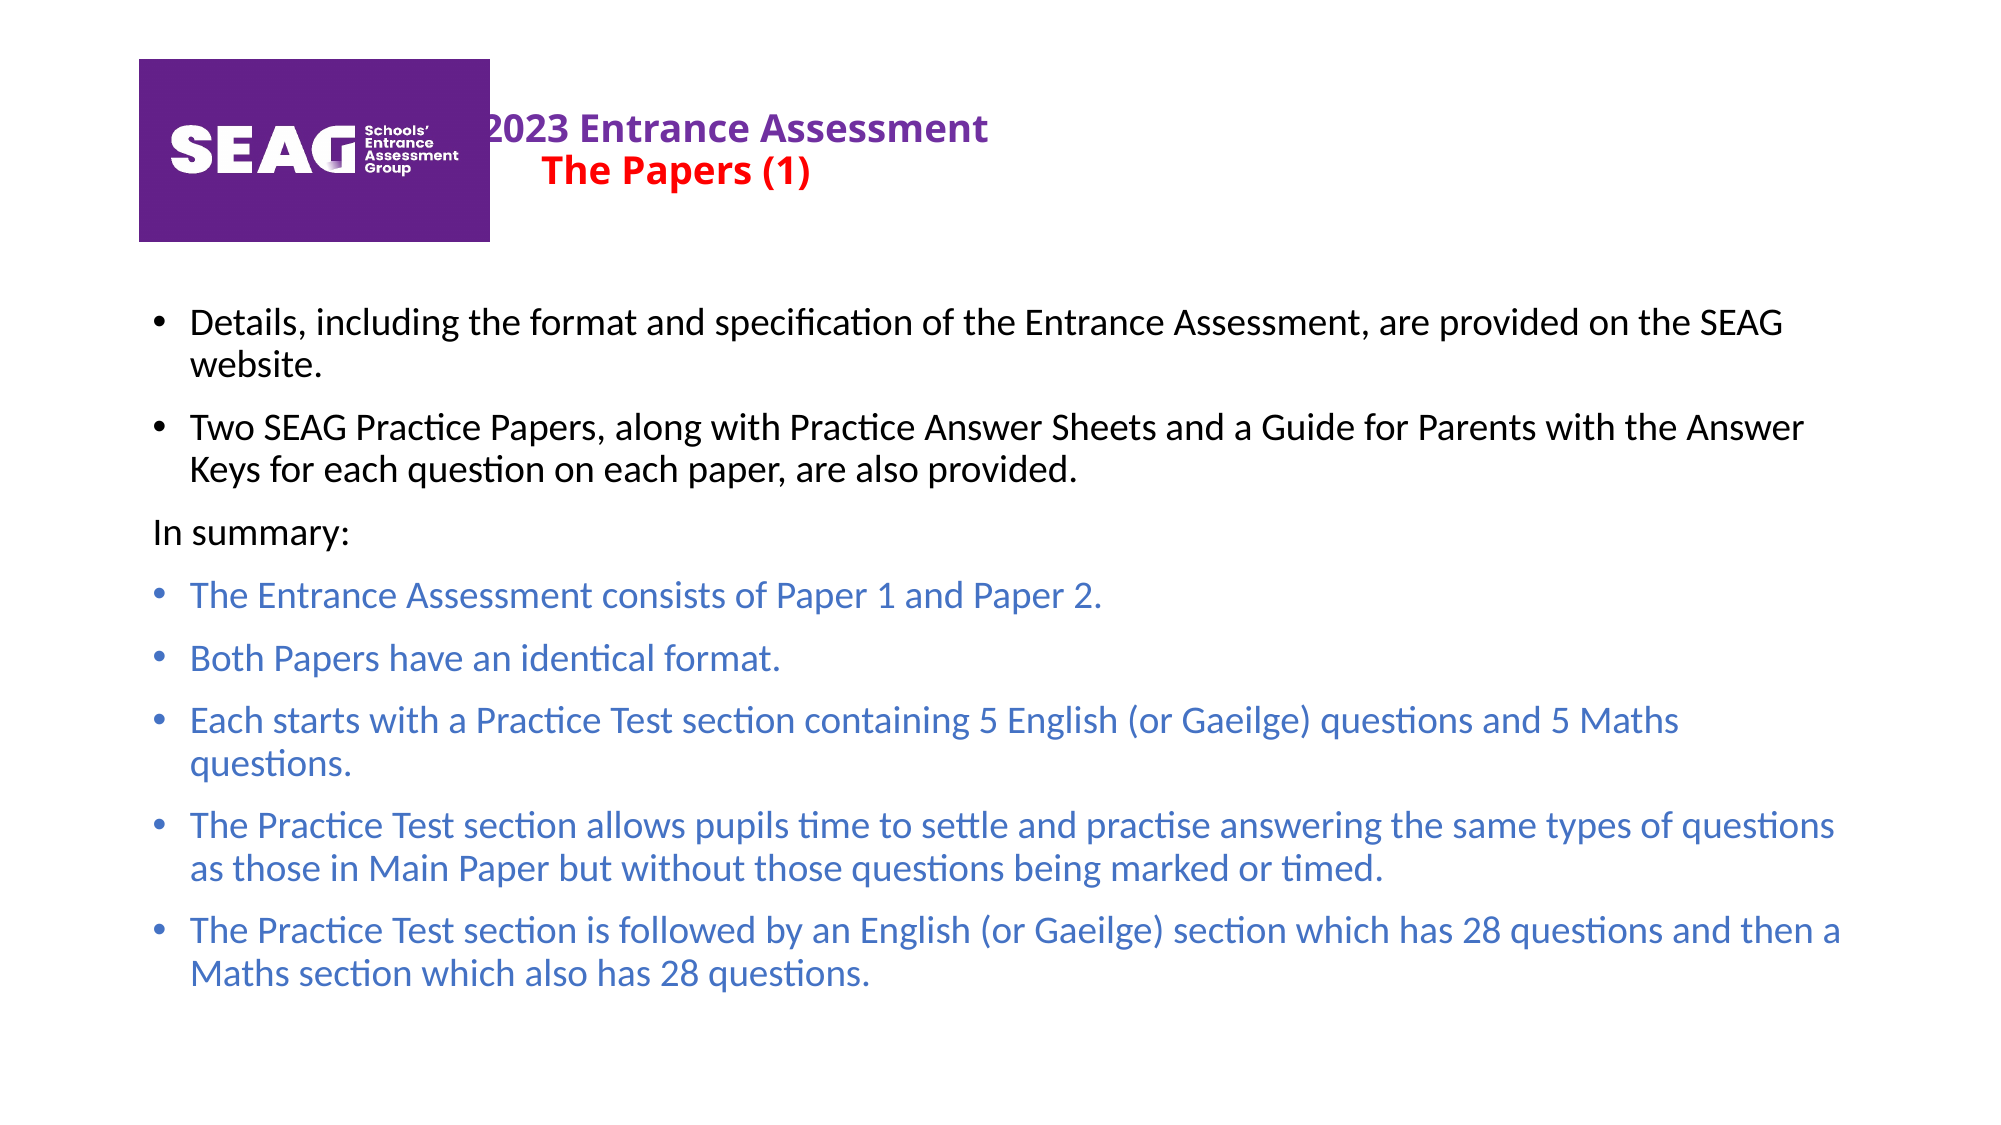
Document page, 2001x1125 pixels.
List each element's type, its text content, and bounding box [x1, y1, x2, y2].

list Details, including the format and specification of the Entrance Assessment, are provided on the SEAG website. Two SEAG Practice Papers, along with Practice Answer Sheets and a Guide for Parents with the Answer Keys for each question on each paper, are also provided. In summary: The Entrance Assessment consists of Paper 1 and Paper 2. Both Papers have an identical format. Each starts with a Practice Test section containing 5 English (or Gaeilge) questions and 5 Maths questions. The Practice Test section allows pupils time to settle and practise answering the same types of questions as those in Main Paper but without those questions being marked or timed. The Practice Test section is followed by an English (or Gaeilge) section which has 28 questions and then a Maths section which also has 28 questions. [137, 294, 1861, 1009]
title The 2023 Entrance Assessment The Papers (1) [490, 59, 1861, 242]
picture [138, 59, 490, 242]
